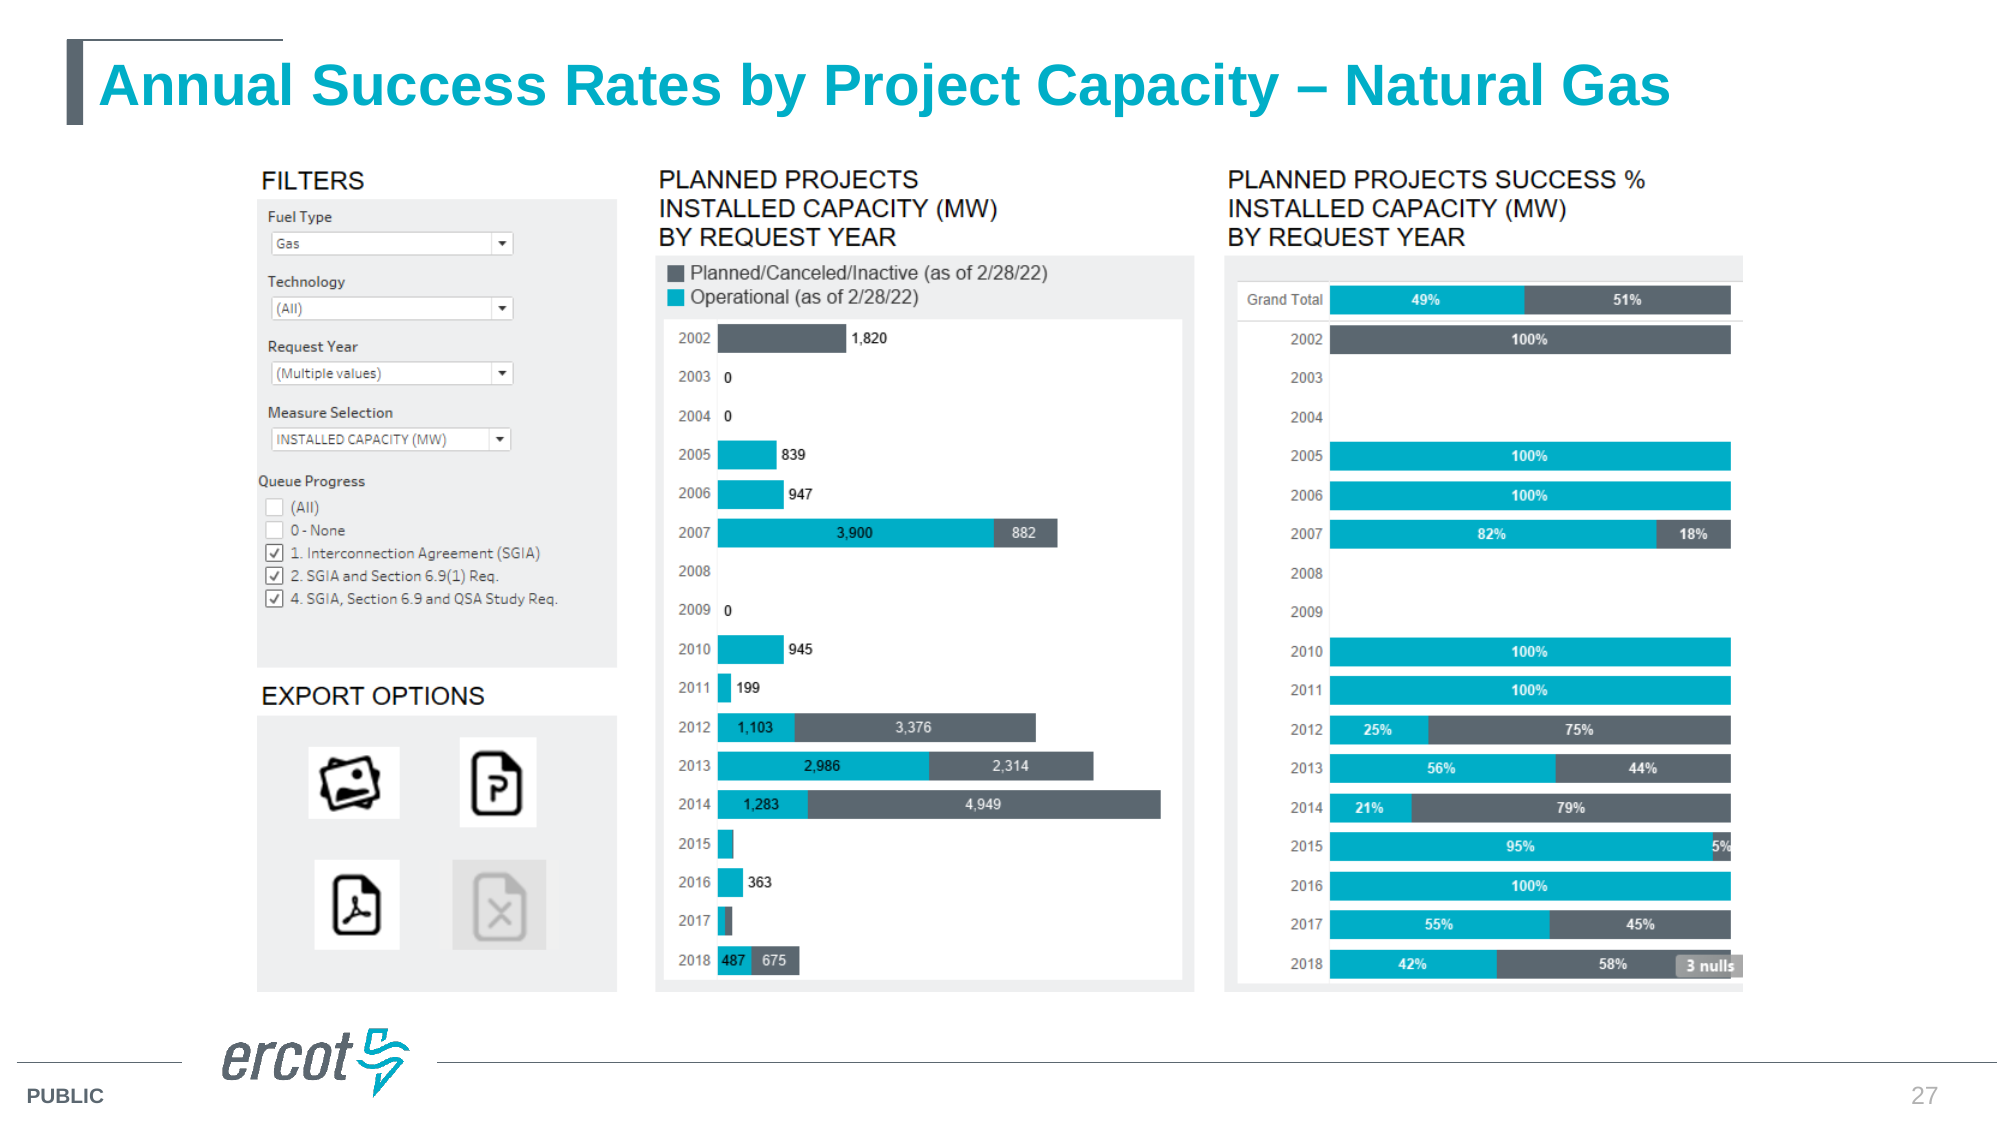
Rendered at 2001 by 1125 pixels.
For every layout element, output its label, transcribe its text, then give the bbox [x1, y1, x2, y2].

picture [218, 1024, 413, 1100]
slide_number 27 [1866, 1076, 1984, 1113]
title Annual Success Rates by Project Capacity – Natural Gas [83, 39, 1934, 125]
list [257, 162, 1743, 992]
